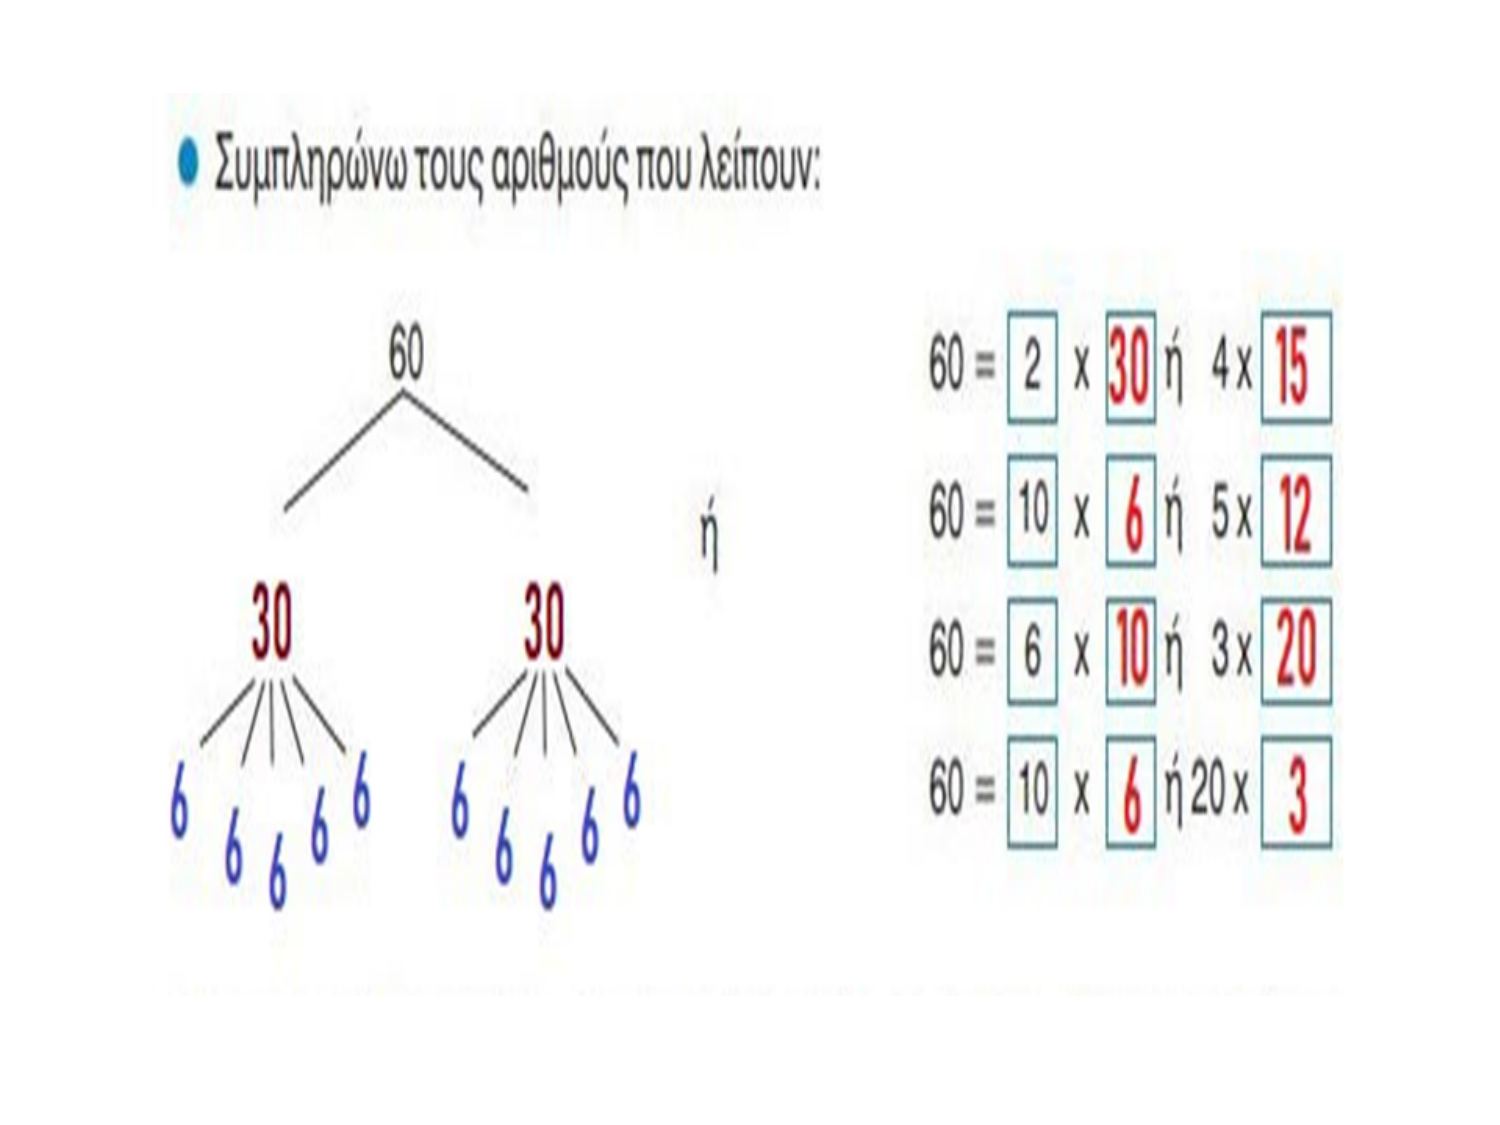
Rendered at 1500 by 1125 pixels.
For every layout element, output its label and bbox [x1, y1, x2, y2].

picture [69, 93, 1431, 997]
